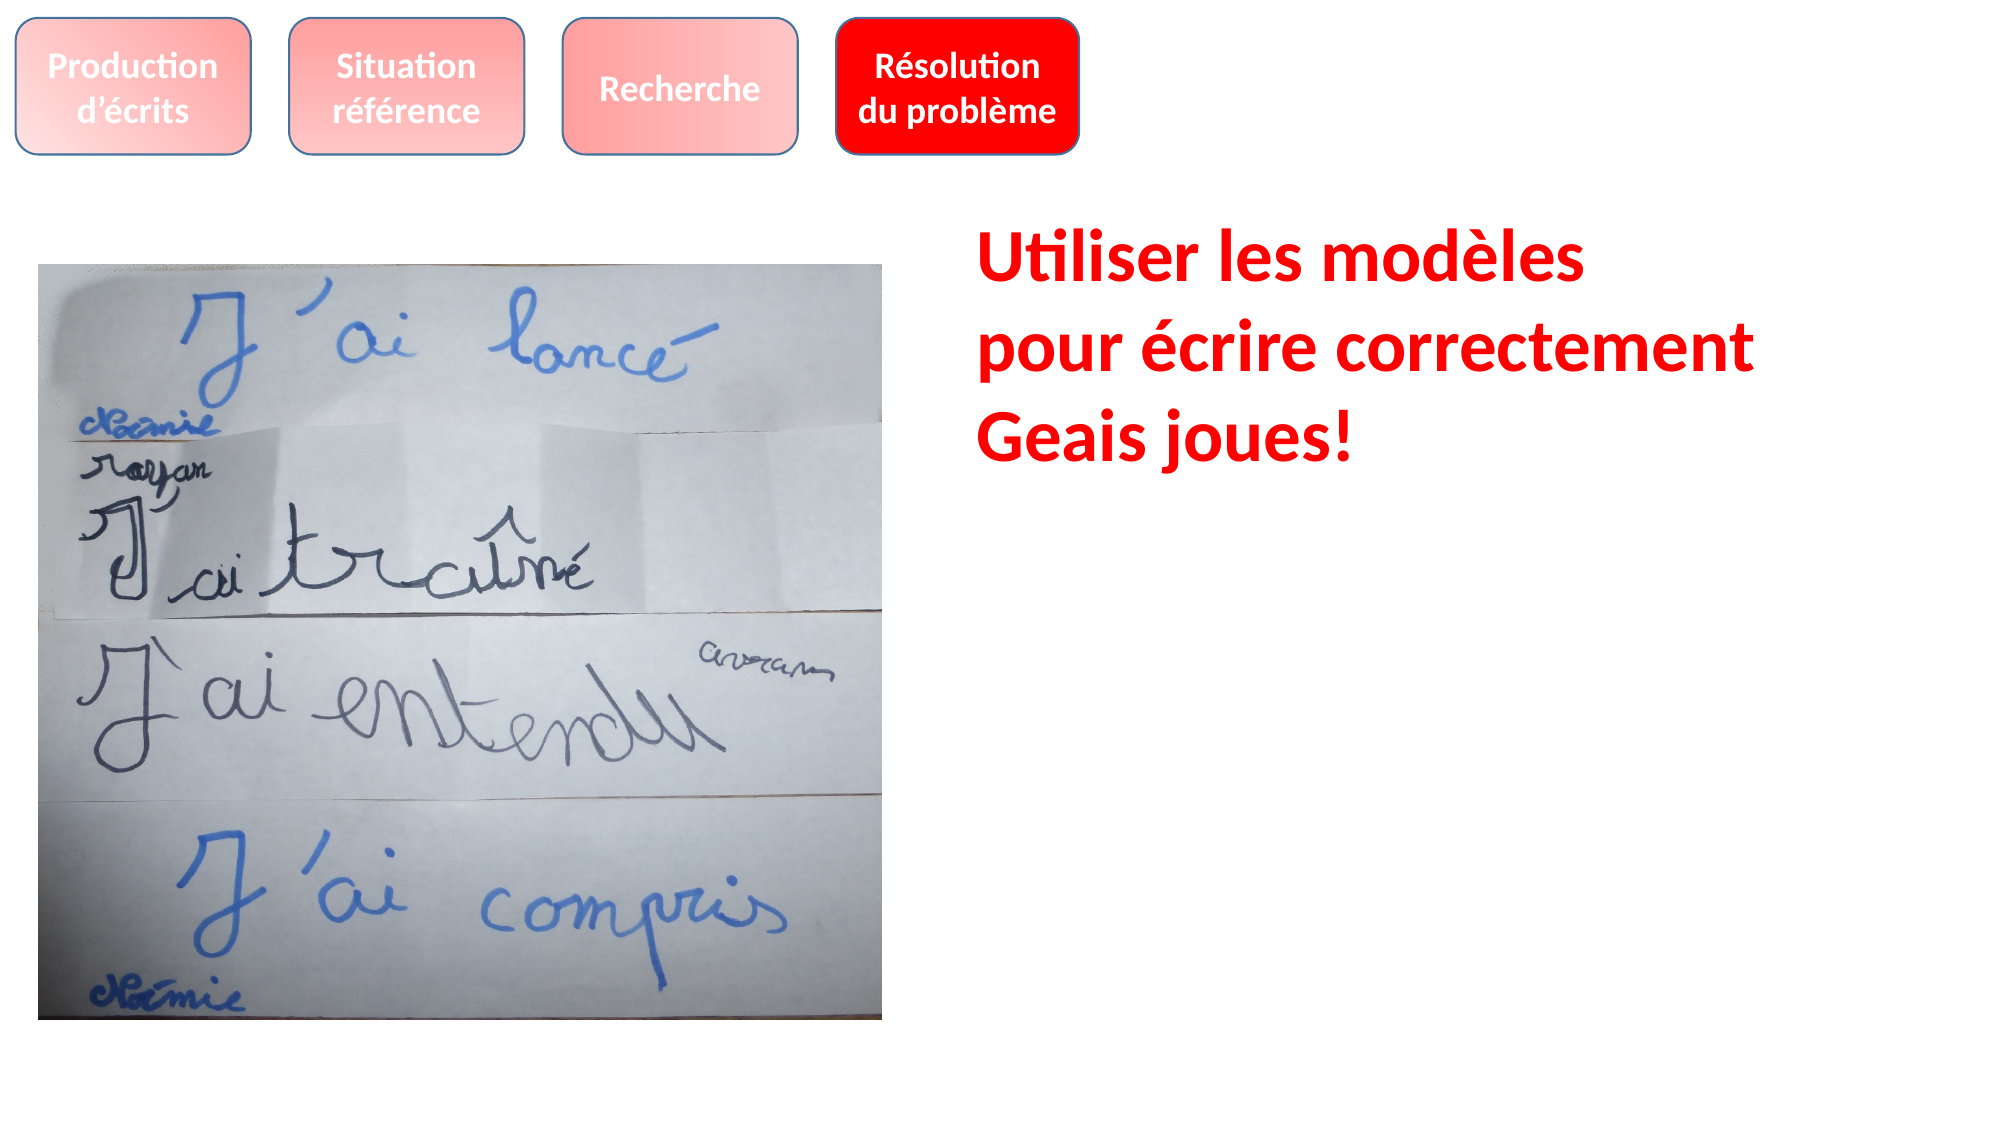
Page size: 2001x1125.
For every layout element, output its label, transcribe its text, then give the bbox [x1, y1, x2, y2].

text_box Production d’écrits [14, 16, 252, 156]
text_box Recherche [561, 16, 799, 156]
text_box Utiliser les modèles pour écrire correctement Geais joues! [961, 199, 1771, 484]
text_box Situation référence [288, 16, 526, 156]
picture [37, 264, 882, 1020]
text_box Résolution du problème [835, 16, 1081, 156]
